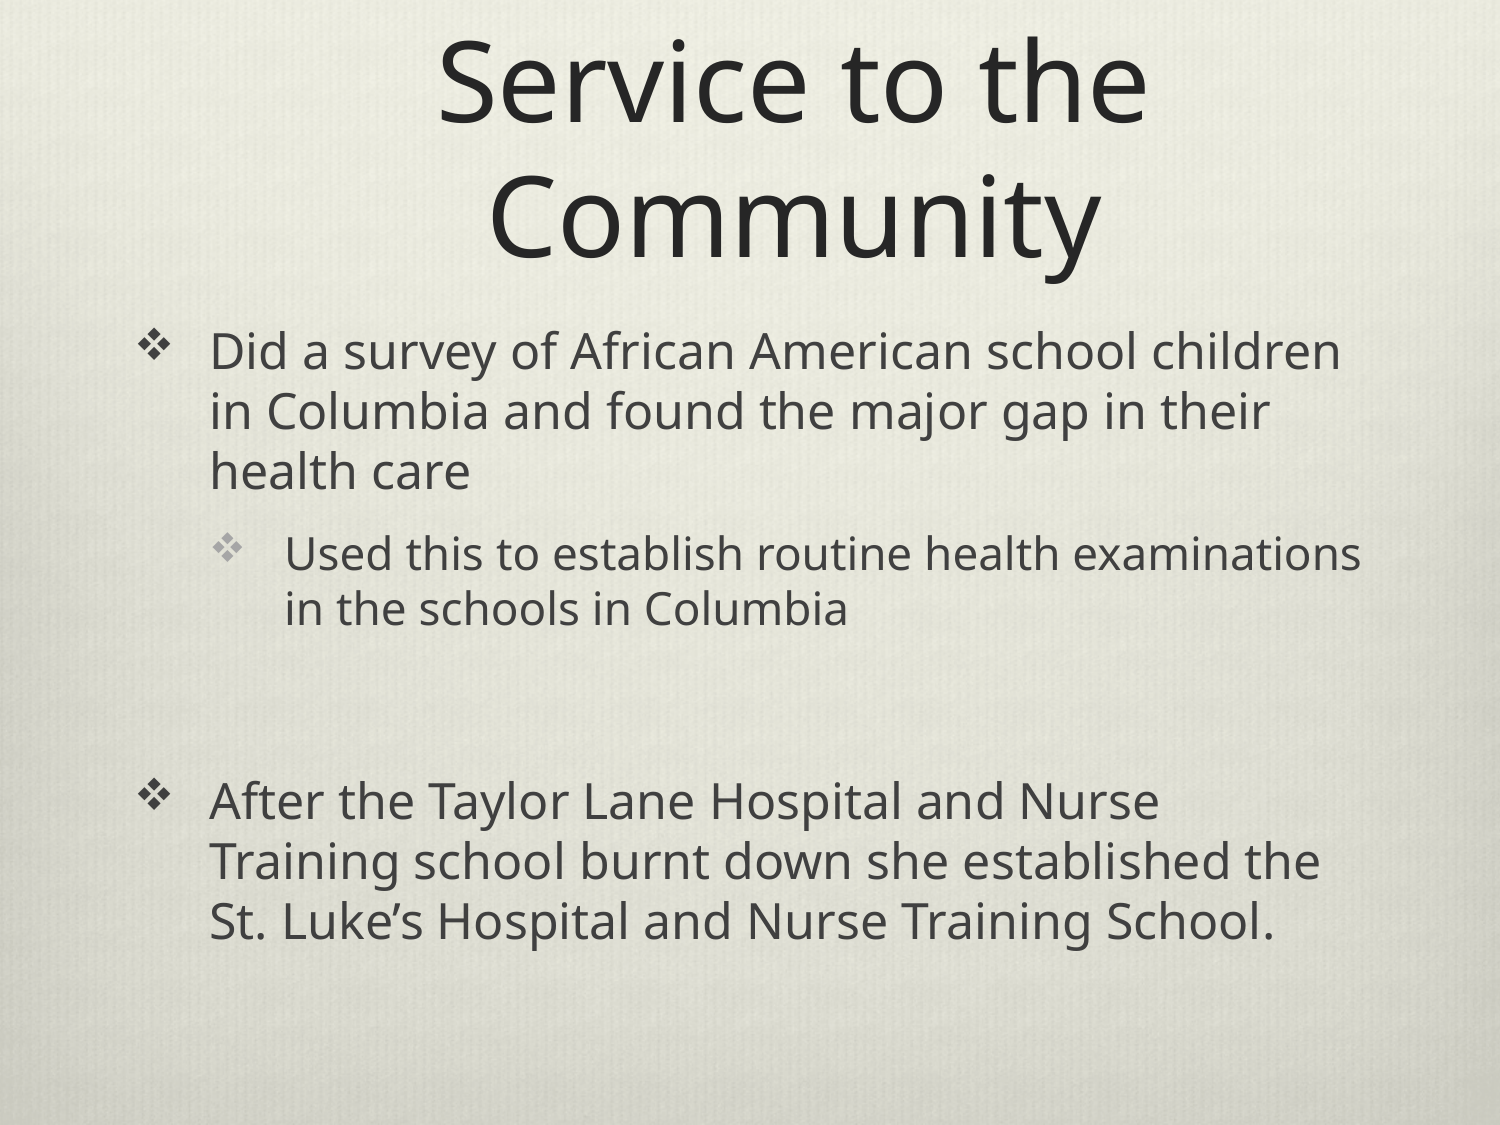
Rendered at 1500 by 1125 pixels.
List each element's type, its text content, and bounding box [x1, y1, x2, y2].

list Did a survey of African American school children in Columbia and found the major gap in their health care Used this to establish routine health examinations in the schools in Columbia After the Taylor Lane Hospital and Nurse Training school burnt down she established the St. Luke’s Hospital and Nurse Training School. [119, 312, 1381, 1063]
title Service to the Community [119, 51, 1470, 240]
